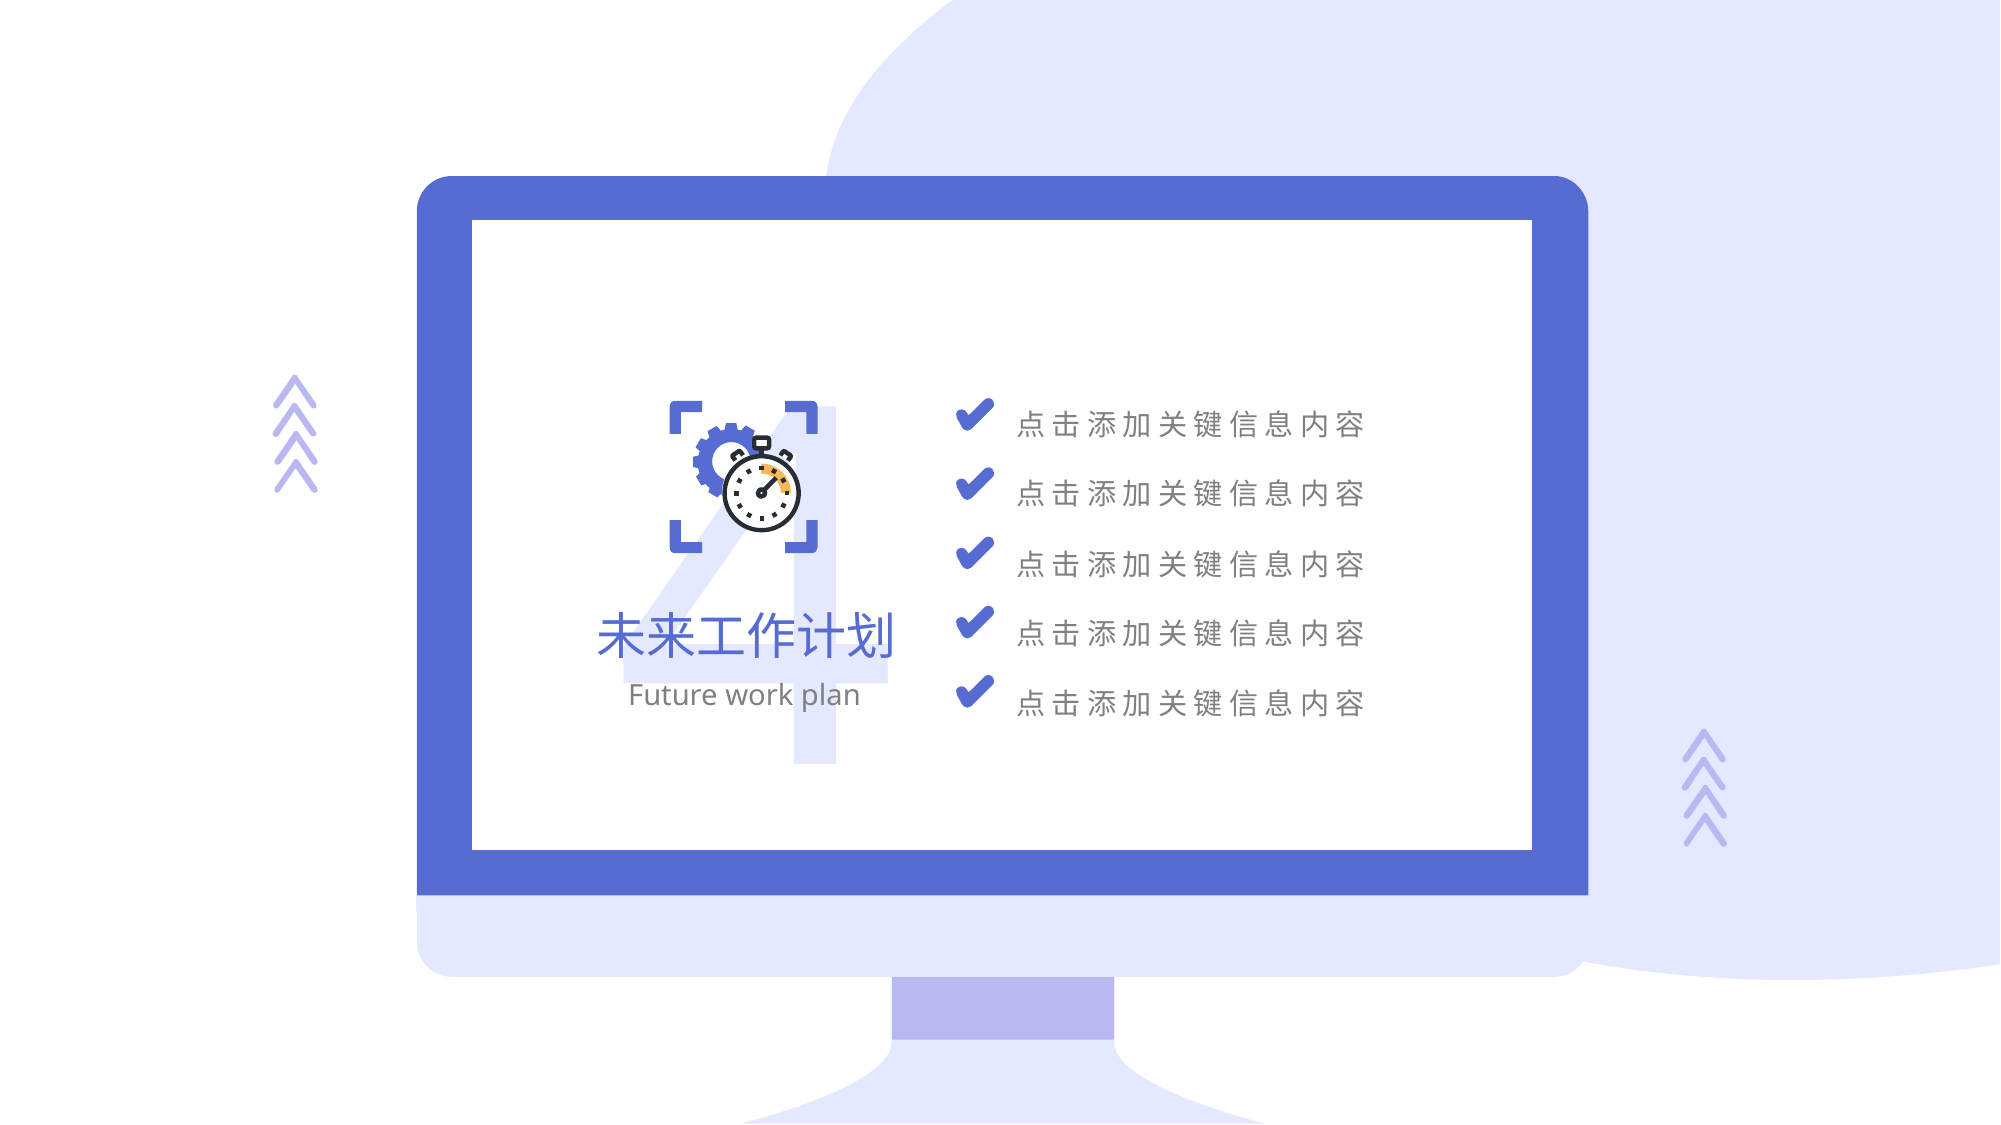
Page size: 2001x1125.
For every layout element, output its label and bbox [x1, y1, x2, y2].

text_box [270, 371, 322, 497]
text_box [1679, 724, 1731, 850]
text_box [579, 259, 919, 878]
text_box [410, 169, 1590, 1125]
text_box [665, 396, 821, 556]
